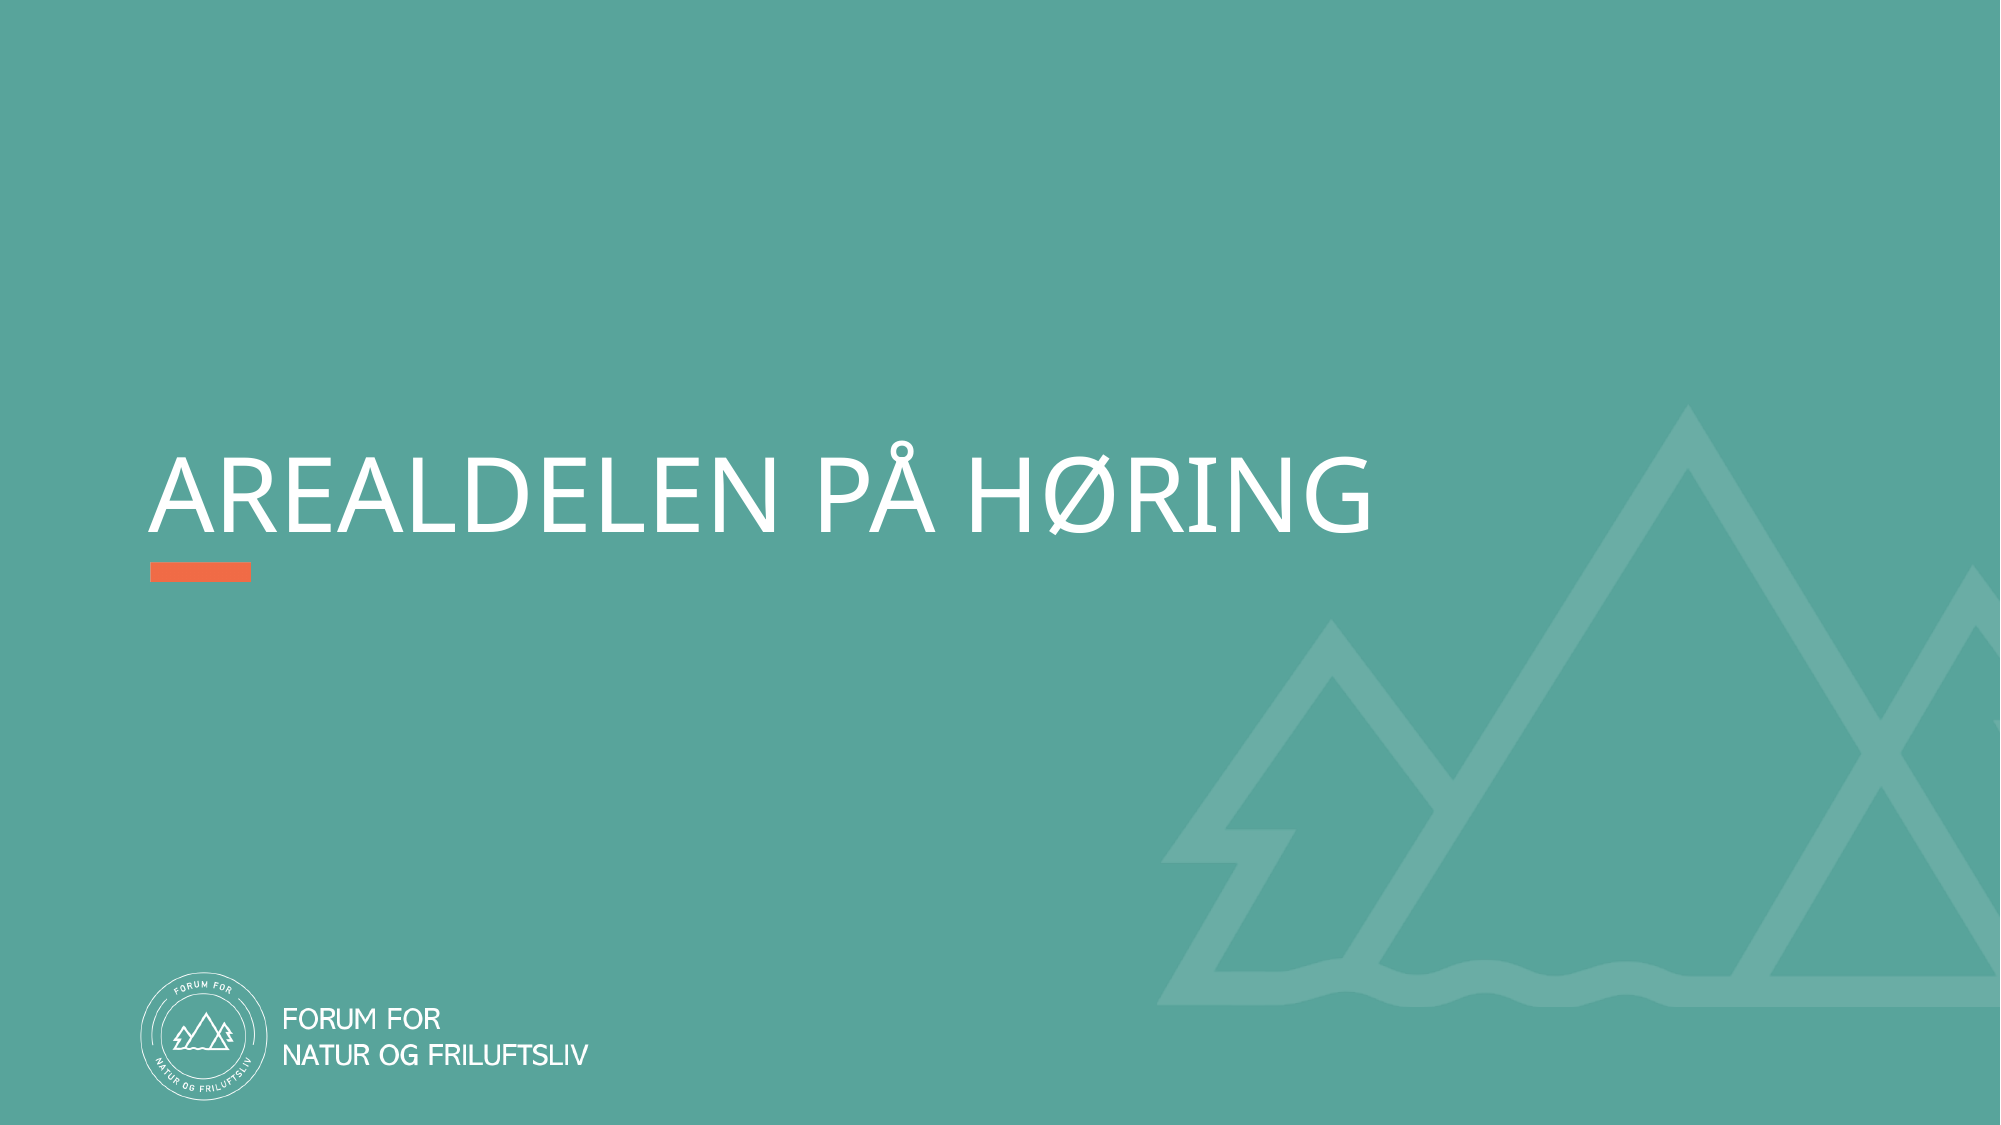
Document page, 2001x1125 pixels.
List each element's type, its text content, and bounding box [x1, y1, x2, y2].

picture [151, 563, 251, 582]
picture [132, 968, 597, 1107]
title AREALDELEN PÅ HØRING [133, 332, 1934, 563]
